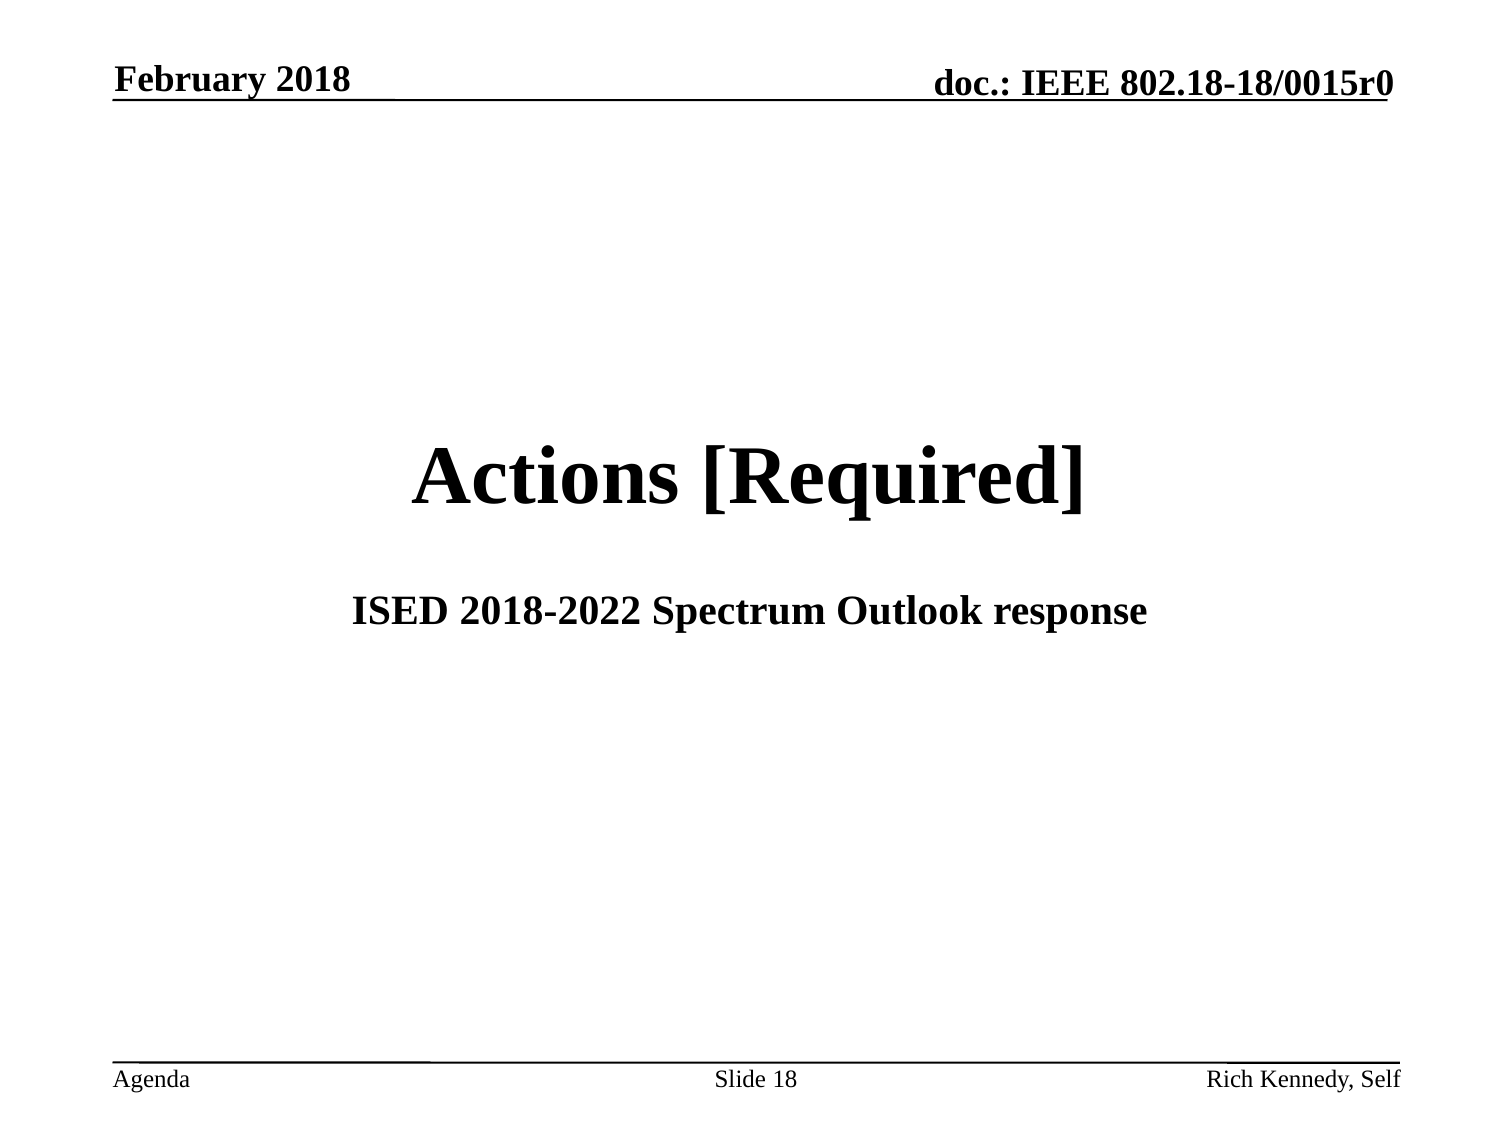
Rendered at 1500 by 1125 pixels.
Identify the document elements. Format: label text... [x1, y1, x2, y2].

subtitle ISED 2018-2022 Spectrum Outlook response [224, 574, 1276, 1026]
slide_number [114, 54, 423, 100]
slide_number Slide 18 [712, 1061, 800, 1123]
title Actions [Required] [112, 349, 1388, 591]
footer Rich Kennedy, Self [878, 1061, 1402, 1093]
